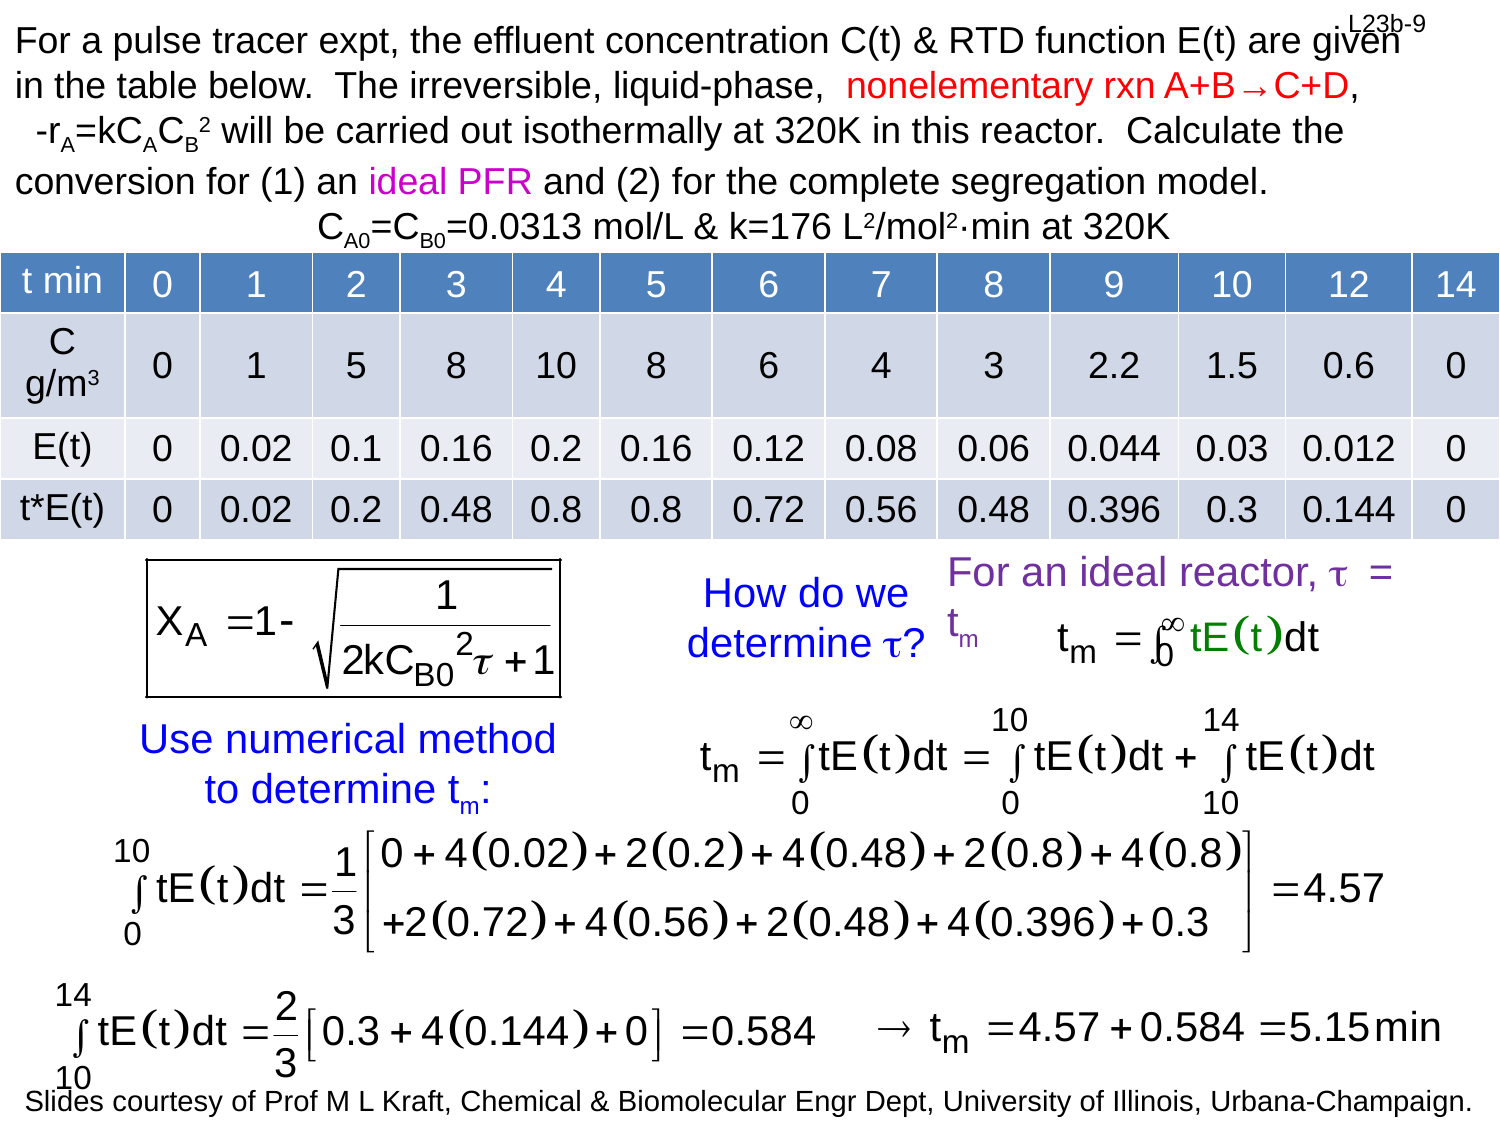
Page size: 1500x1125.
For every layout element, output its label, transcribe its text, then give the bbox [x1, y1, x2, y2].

table_cell E(t) [1, 419, 124, 478]
table_cell 0 [1413, 419, 1499, 478]
table_header 4 [513, 253, 599, 312]
table_cell 0.72 [713, 480, 824, 539]
table_cell 0.16 [401, 419, 512, 478]
table_cell 0.06 [938, 419, 1049, 478]
table_cell 0.48 [401, 480, 512, 539]
table_cell t*E(t) [1, 480, 124, 539]
table_cell 0.02 [201, 480, 312, 539]
table_cell 8 [401, 314, 512, 417]
table_cell 0.02 [201, 419, 312, 478]
table_header 1 [201, 253, 312, 312]
table_cell C g/m3 [1, 314, 124, 417]
table_header t min [1, 253, 124, 312]
table_header 5 [601, 253, 711, 312]
table_cell 0.08 [826, 419, 936, 478]
table_cell 0.044 [1051, 419, 1178, 478]
table_cell 0.03 [1179, 419, 1285, 478]
table_cell 0.8 [513, 480, 599, 539]
table_cell 0.012 [1286, 419, 1411, 478]
table_cell 0.6 [1286, 314, 1411, 417]
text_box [53, 974, 821, 1096]
table_header 9 [1051, 253, 1178, 312]
table_cell 0.8 [601, 480, 711, 539]
table_cell 0.3 [1179, 480, 1285, 539]
table_header 7 [826, 253, 936, 312]
table_header 6 [713, 253, 824, 312]
table_cell 6 [713, 314, 824, 417]
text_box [1053, 601, 1324, 673]
text_box For an ideal reactor, t = tm [932, 541, 1445, 660]
table_cell 0 [126, 314, 199, 417]
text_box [112, 824, 1388, 959]
table_cell 0 [1413, 480, 1499, 539]
table_cell 0.2 [313, 480, 399, 539]
table_header 10 [1179, 253, 1285, 312]
table_cell 8 [601, 314, 711, 417]
table_cell 0.16 [601, 419, 711, 478]
table_cell 0 [126, 480, 199, 539]
text_box How do we determine t? [662, 558, 950, 674]
table_cell 10 [513, 314, 599, 417]
table_cell 0.12 [713, 419, 824, 478]
table_cell 0 [126, 419, 199, 478]
table_cell 0 [1413, 314, 1499, 417]
table_header 2 [313, 253, 399, 312]
table_cell 4 [826, 314, 936, 417]
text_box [141, 553, 567, 703]
table_cell 0.2 [513, 419, 599, 478]
text_box For a pulse tracer expt, the effluent concentration C(t) & RTD function E(t) are given in the table below. The irreversible, liquid-phase, nonelementary rxn A+B→C+D, -rA=kCACB2 will be carried out isothermally at 320K in this reactor. Calculate the conversion for (1) an ideal PFR and (2) for the complete segregation model. CA0=CB0=0.0313 mol/L & k=176 L2/mol2·min at 320K [0, 8, 1488, 251]
table_cell 0.396 [1051, 480, 1178, 539]
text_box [874, 1003, 1446, 1059]
table_header 14 [1413, 253, 1499, 312]
table_cell 1 [201, 314, 312, 417]
table_cell 1.5 [1179, 314, 1285, 417]
table_header 8 [938, 253, 1049, 312]
table_cell 0.56 [826, 480, 936, 539]
table_cell 5 [313, 314, 399, 417]
table_cell 0.144 [1286, 480, 1411, 539]
table_cell 0.1 [313, 419, 399, 478]
table_header 12 [1286, 253, 1411, 312]
text_box Use numerical method to determine tm: [120, 704, 576, 823]
table_header 3 [401, 253, 512, 312]
table_cell 0.48 [938, 480, 1049, 539]
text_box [696, 699, 1380, 821]
table_header 0 [126, 253, 199, 312]
table_cell 3 [938, 314, 1049, 417]
table_cell 2.2 [1051, 314, 1178, 417]
